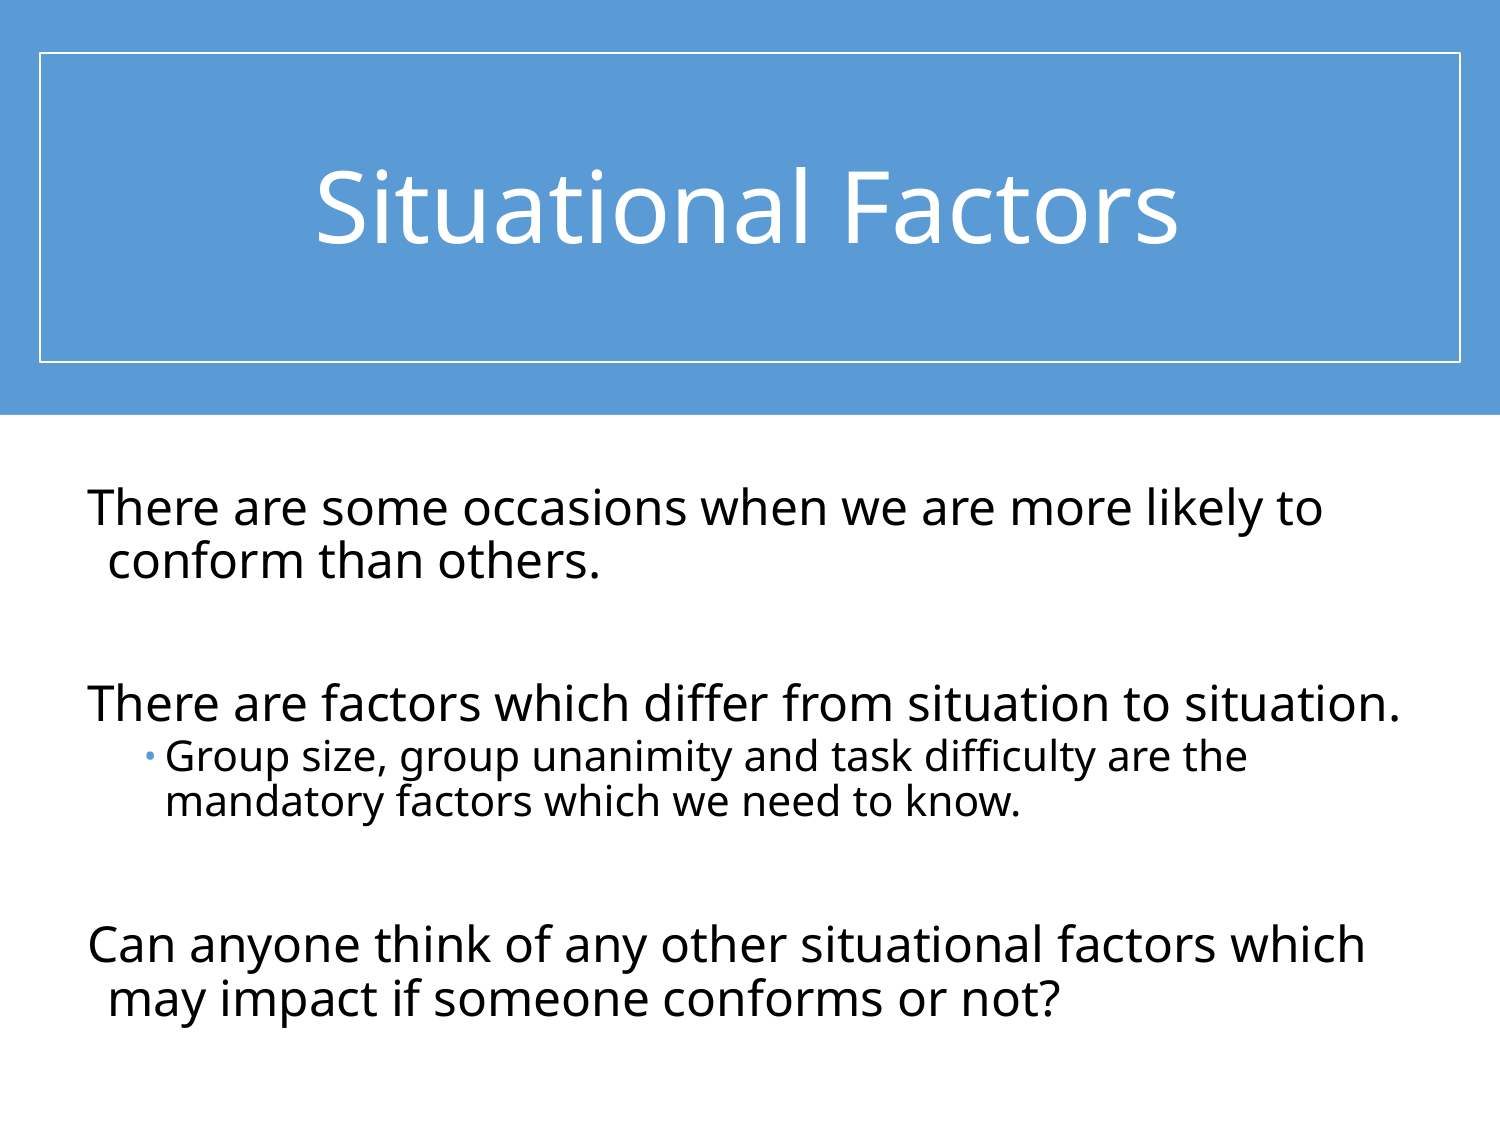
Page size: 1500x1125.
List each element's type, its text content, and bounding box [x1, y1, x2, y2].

text_box [0, 413, 1500, 1125]
list There are some occasions when we are more likely to conform than others. There are factors which differ from situation to situation. Group size, group unanimity and task difficulty are the mandatory factors which we need to know. Can anyone think of any other situational factors which may impact if someone conforms or not? [66, 467, 1428, 1050]
title Situational Factors [140, 99, 1356, 323]
text_box [38, 51, 1462, 364]
text_box [0, 0, 1500, 413]
